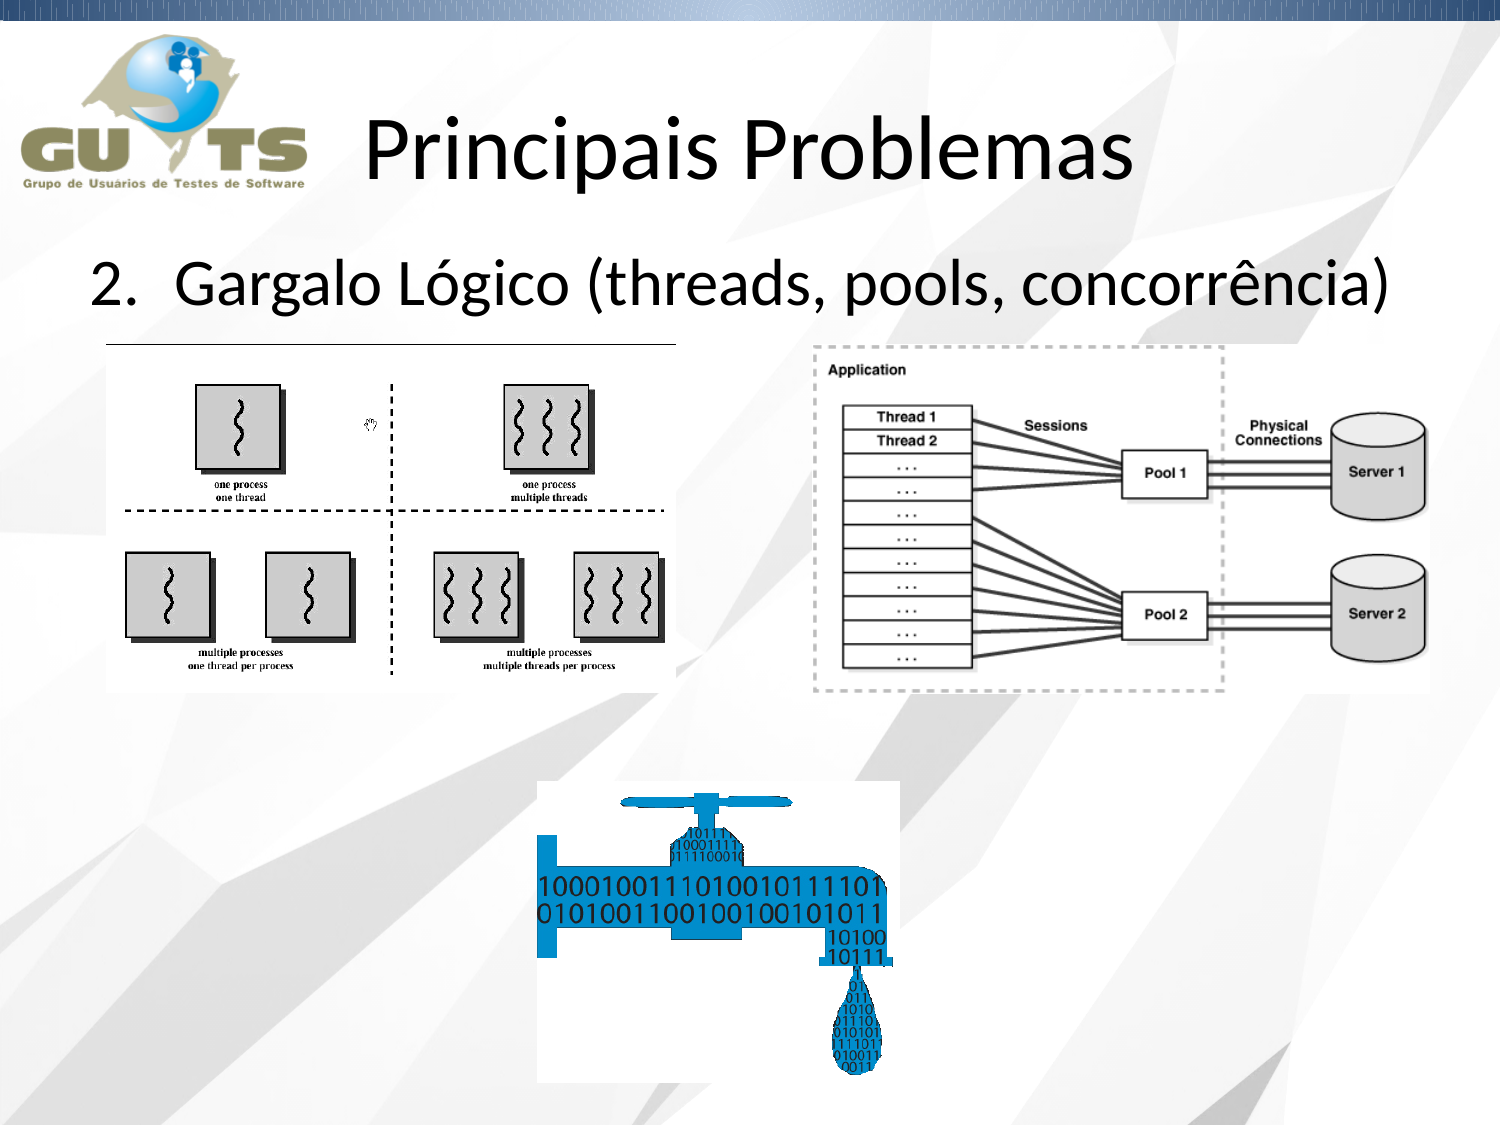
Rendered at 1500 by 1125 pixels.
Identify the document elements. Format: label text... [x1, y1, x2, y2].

list Gargalo Lógico (threads, pools, concorrência) [75, 231, 1425, 1106]
title Principais Problemas [75, 80, 1425, 220]
picture [0, 21, 1500, 1125]
